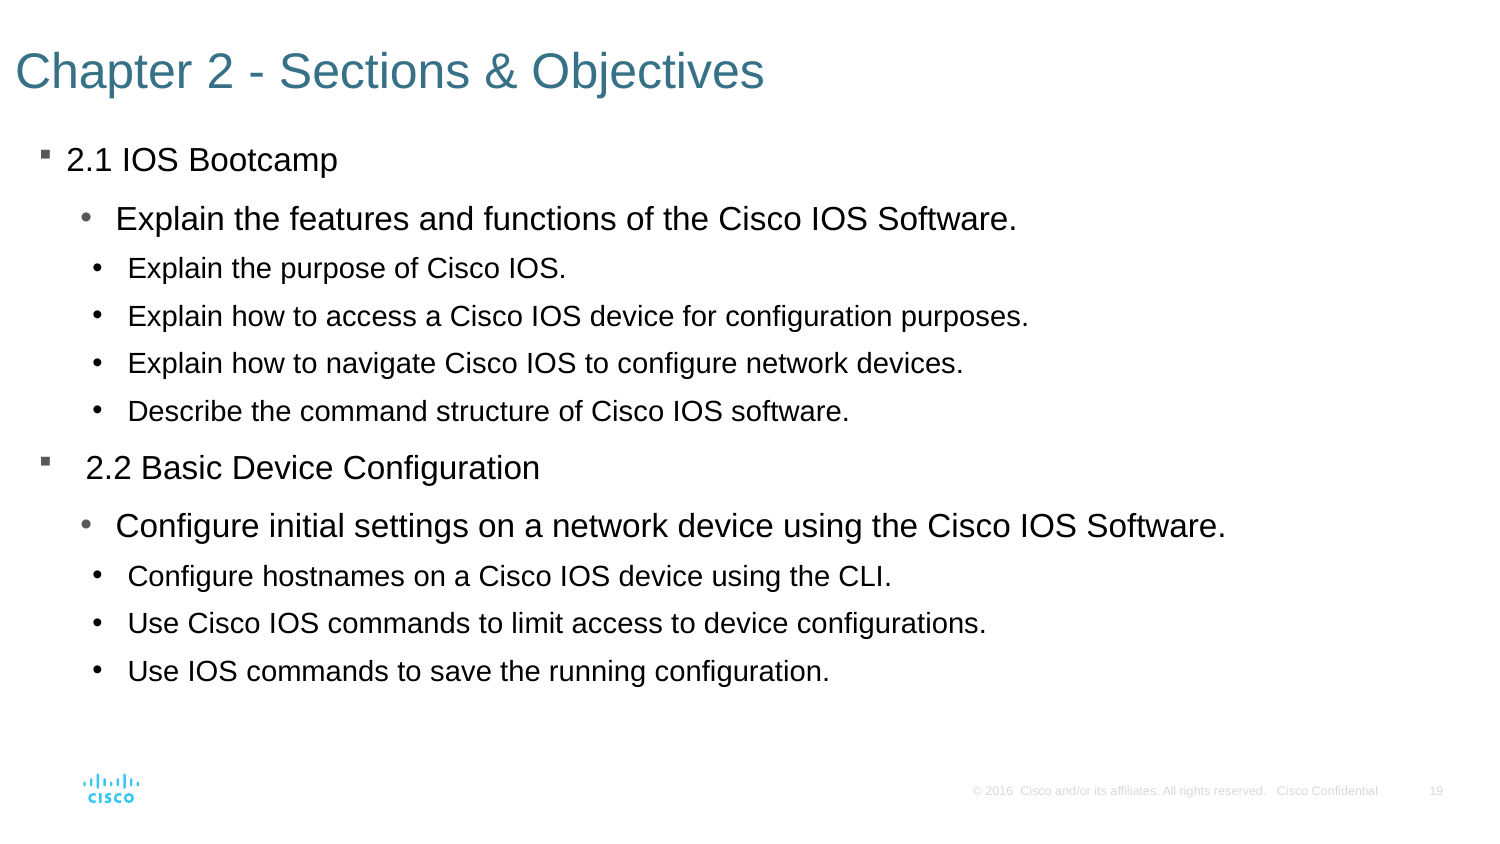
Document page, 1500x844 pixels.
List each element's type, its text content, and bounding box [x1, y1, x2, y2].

title Chapter 2 - Sections & Objectives [0, 6, 1500, 131]
list 2.1 IOS Bootcamp Explain the features and functions of the Cisco IOS Software. Explain the purpose of Cisco IOS. Explain how to access a Cisco IOS device for configuration purposes. Explain how to navigate Cisco IOS to configure network devices. Describe the command structure of Cisco IOS software. 2.2 Basic Device Configuration Configure initial settings on a network device using the Cisco IOS Software. Configure hostnames on a Cisco IOS device using the CLI. Use Cisco IOS commands to limit access to device configurations. Use IOS commands to save the running configuration. [23, 131, 1476, 813]
